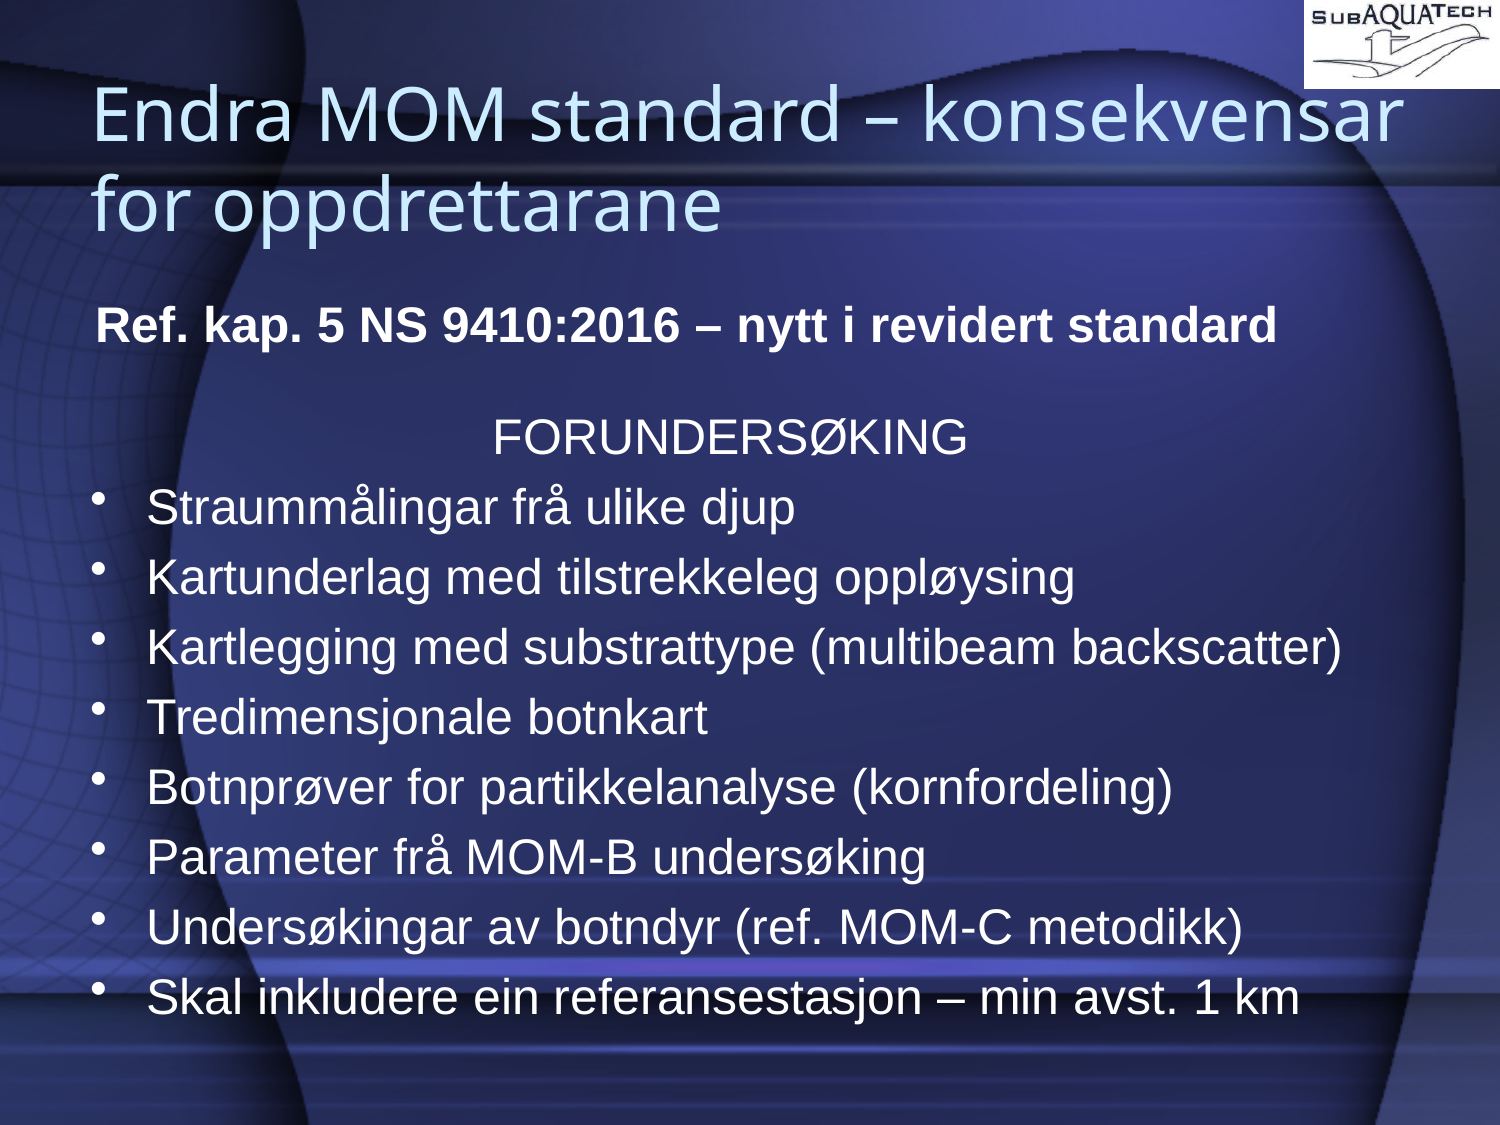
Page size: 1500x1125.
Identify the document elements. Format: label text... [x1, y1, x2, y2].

title Endra MOM standard – konsekvensar for oppdrettarane [75, 45, 1425, 268]
picture [0, 0, 1500, 1125]
list FORUNDERSØKING Straummålingar frå ulike djup Kartunderlag med tilstrekkeleg oppløysing Kartlegging med substrattype (multibeam backscatter) Tredimensjonale botnkart Botnprøver for partikkelanalyse (kornfordeling) Parameter frå MOM-B undersøking Undersøkingar av botndyr (ref. MOM-C metodikk) Skal inkludere ein referansestasjon – min avst. 1 km [75, 397, 1388, 1000]
list Ref. kap. 5 NS 9410:2016 – nytt i revidert standard [79, 255, 1346, 361]
